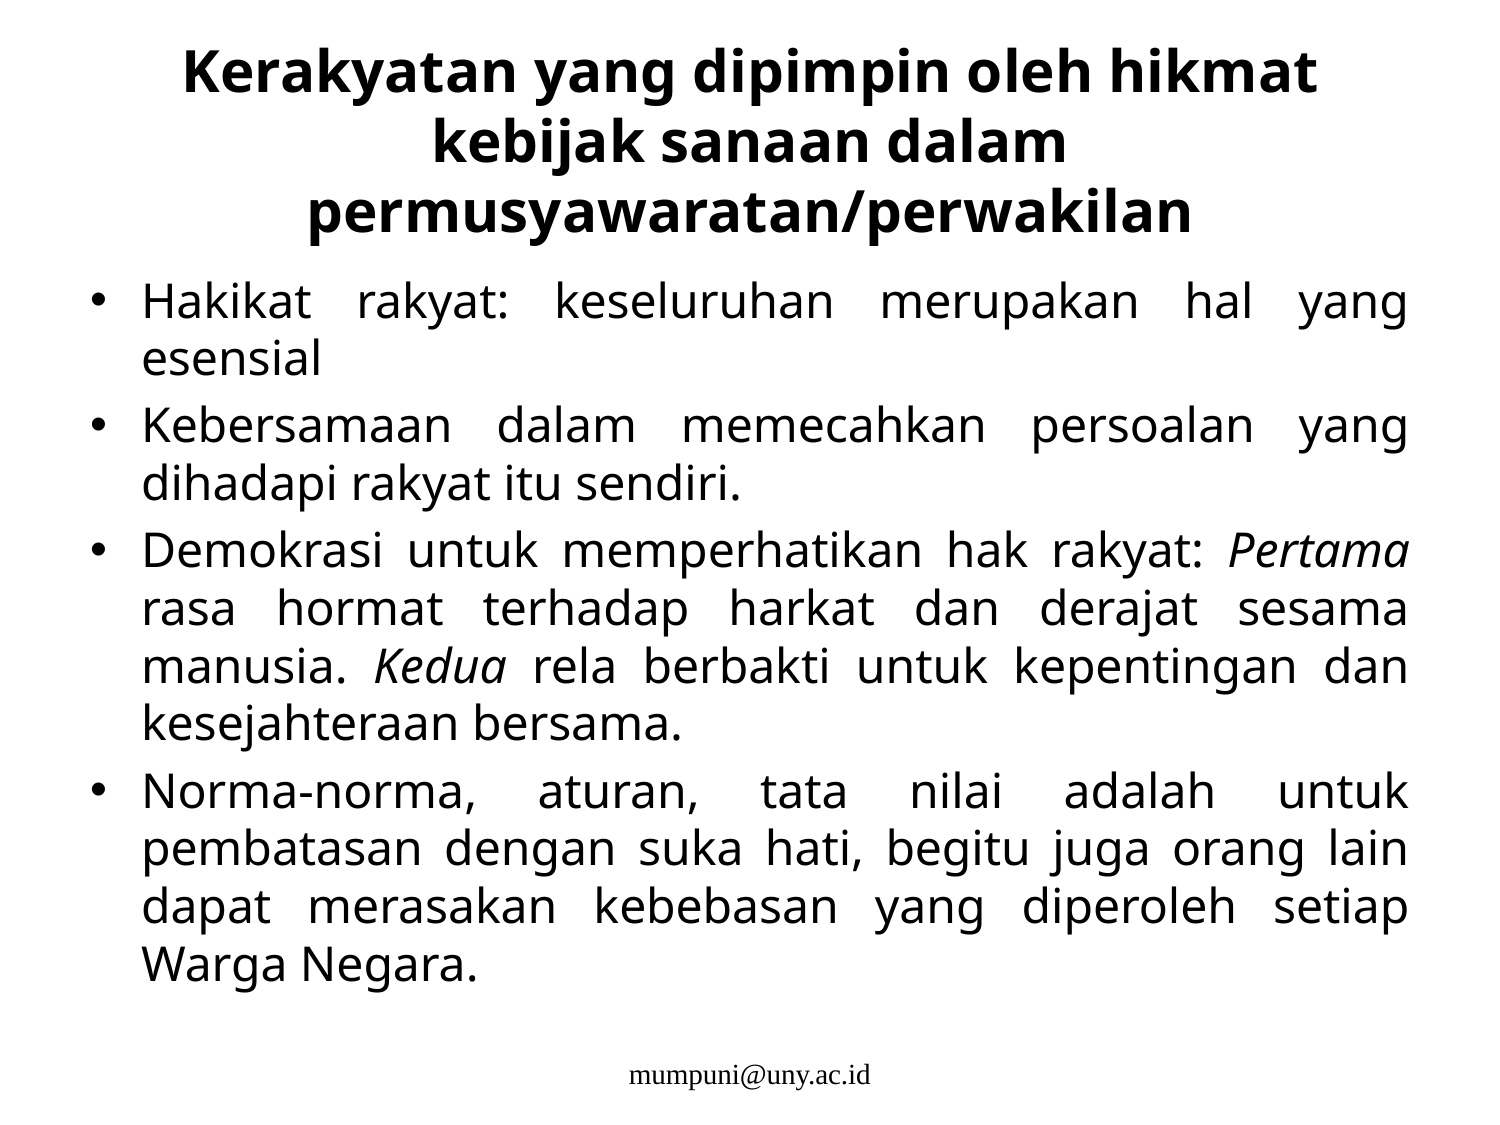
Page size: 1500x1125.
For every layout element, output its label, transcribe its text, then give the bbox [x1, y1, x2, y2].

footer mumpuni@uny.ac.id [512, 1042, 988, 1103]
list Hakikat rakyat: keseluruhan merupakan hal yang esensial Kebersamaan dalam memecahkan persoalan yang dihadapi rakyat itu sendiri. Demokrasi untuk memperhatikan hak rakyat: Pertama rasa hormat terhadap harkat dan derajat sesama manusia. Kedua rela berbakti untuk kepentingan dan kesejahteraan bersama. Norma-norma, aturan, tata nilai adalah untuk pembatasan dengan suka hati, begitu juga orang lain dapat merasakan kebebasan yang diperoleh setiap Warga Negara. [75, 262, 1425, 1005]
title Kerakyatan yang dipimpin oleh hikmat kebijak sanaan dalam permusyawaratan/perwakilan [75, 45, 1425, 233]
